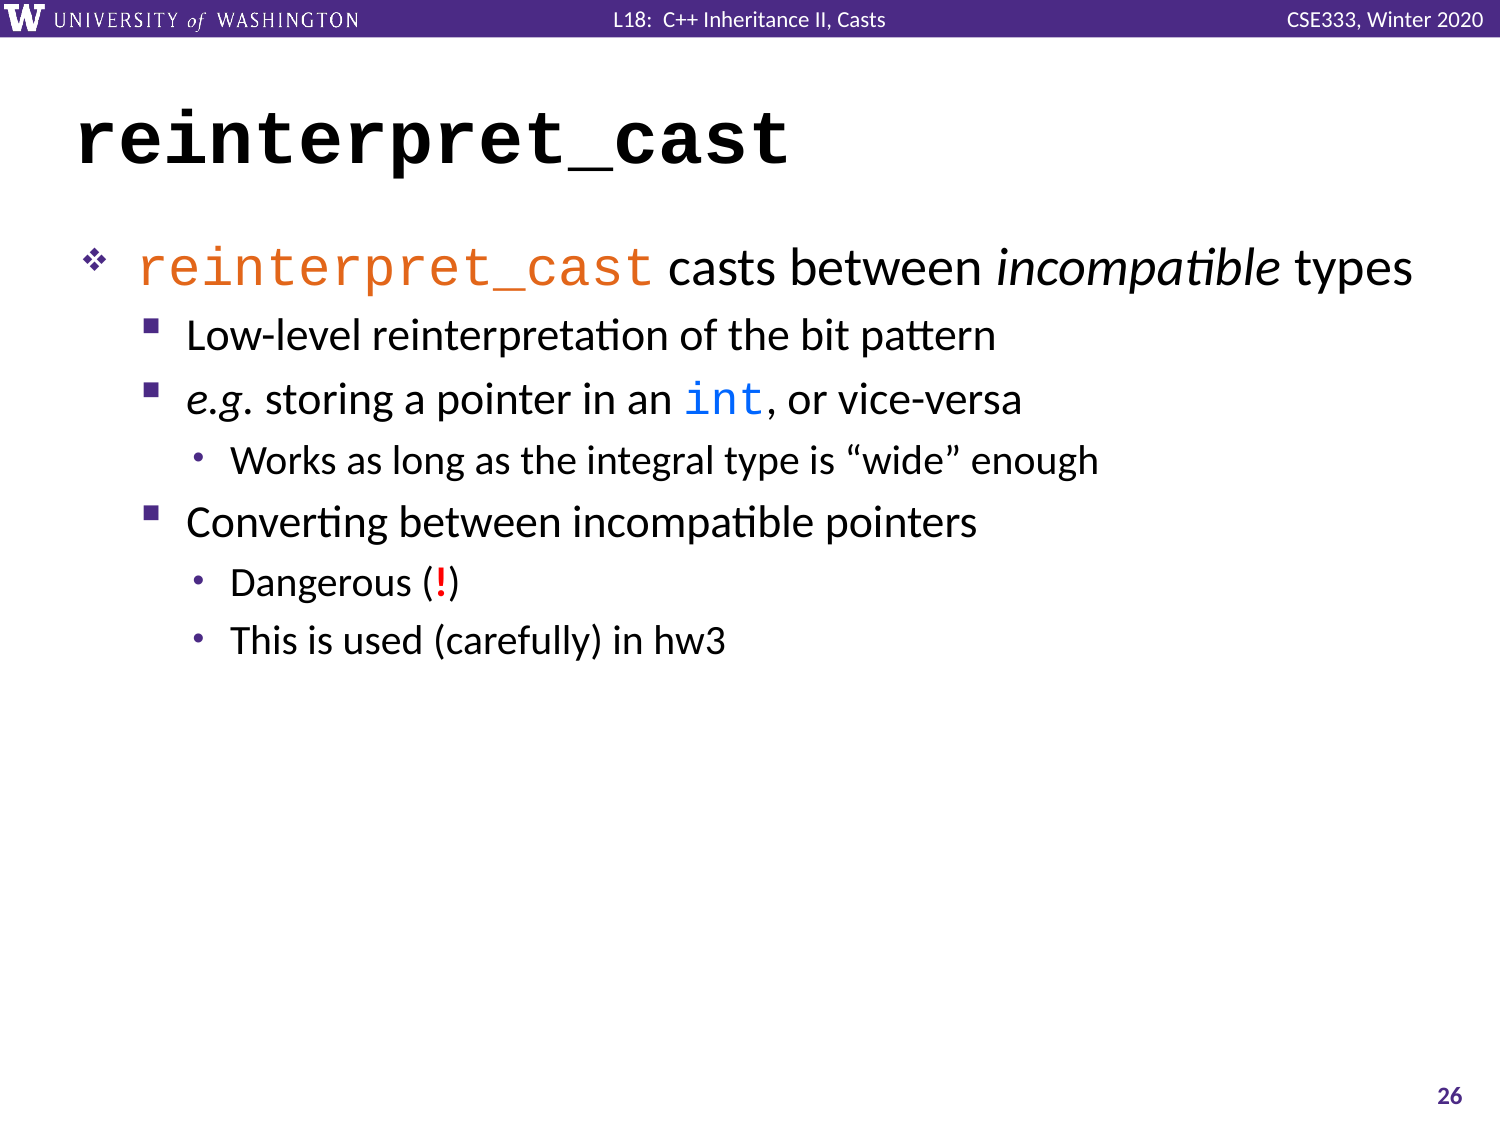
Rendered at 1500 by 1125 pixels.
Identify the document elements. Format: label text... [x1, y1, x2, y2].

picture [4, 4, 358, 32]
list reinterpret_cast casts between incompatible types Low-level reinterpretation of the bit pattern e.g. storing a pointer in an int, or vice-versa Works as long as the integral type is “wide” enough Converting between incompatible pointers Dangerous (!) This is used (carefully) in hw3 [64, 223, 1438, 824]
slide_number 26 [1400, 1065, 1500, 1125]
title reinterpret_cast [58, 71, 1438, 197]
